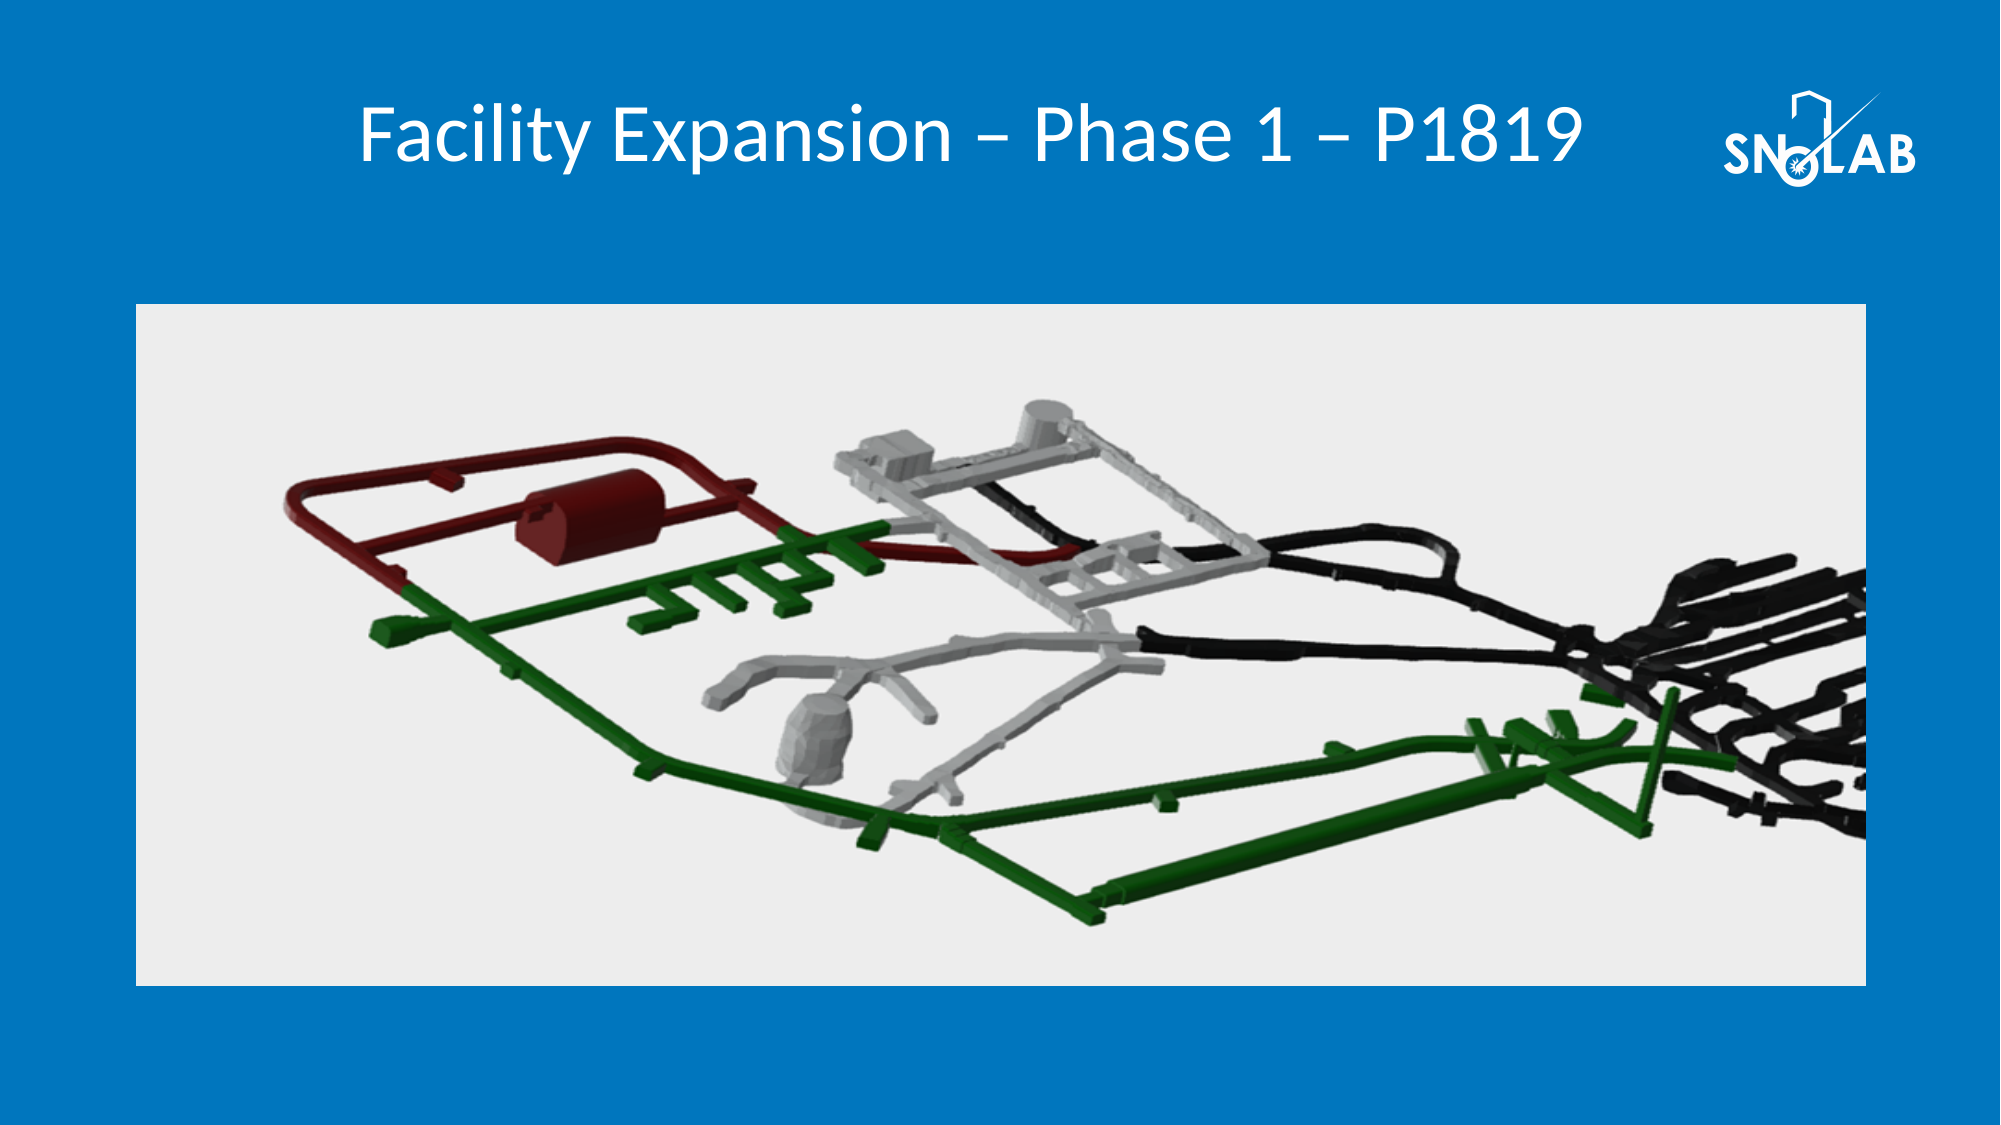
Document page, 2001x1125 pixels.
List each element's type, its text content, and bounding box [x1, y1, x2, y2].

picture [136, 304, 1866, 986]
list Facility Expansion – Phase 1 – P1819 [343, 82, 1656, 304]
picture [1676, 43, 1963, 234]
